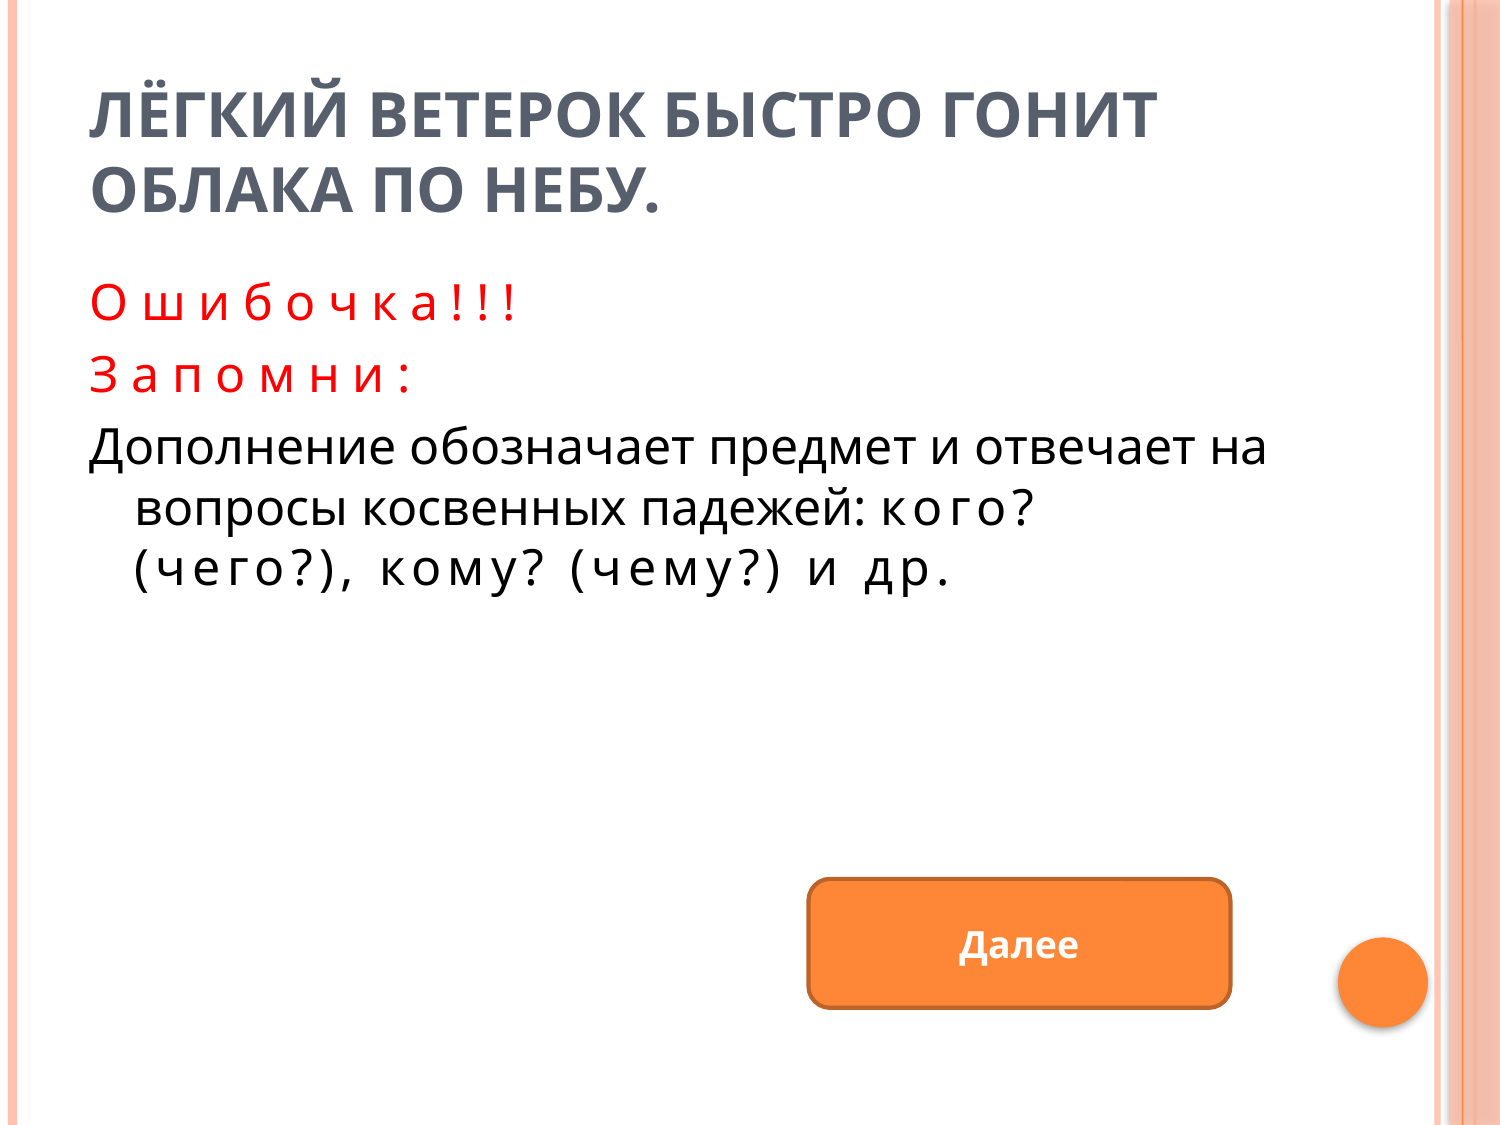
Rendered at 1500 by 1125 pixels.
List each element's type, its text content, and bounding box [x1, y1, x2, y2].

title Лёгкий ветерок быстро гонит облака по небу. [75, 45, 1300, 233]
text_box Далее [806, 876, 1233, 1010]
list Ошибочка!!! Запомни: Дополнение обозначает предмет и отвечает на вопросы косвенных падежей: кого? (чего?), кому? (чему?) и др. [75, 262, 1300, 1062]
